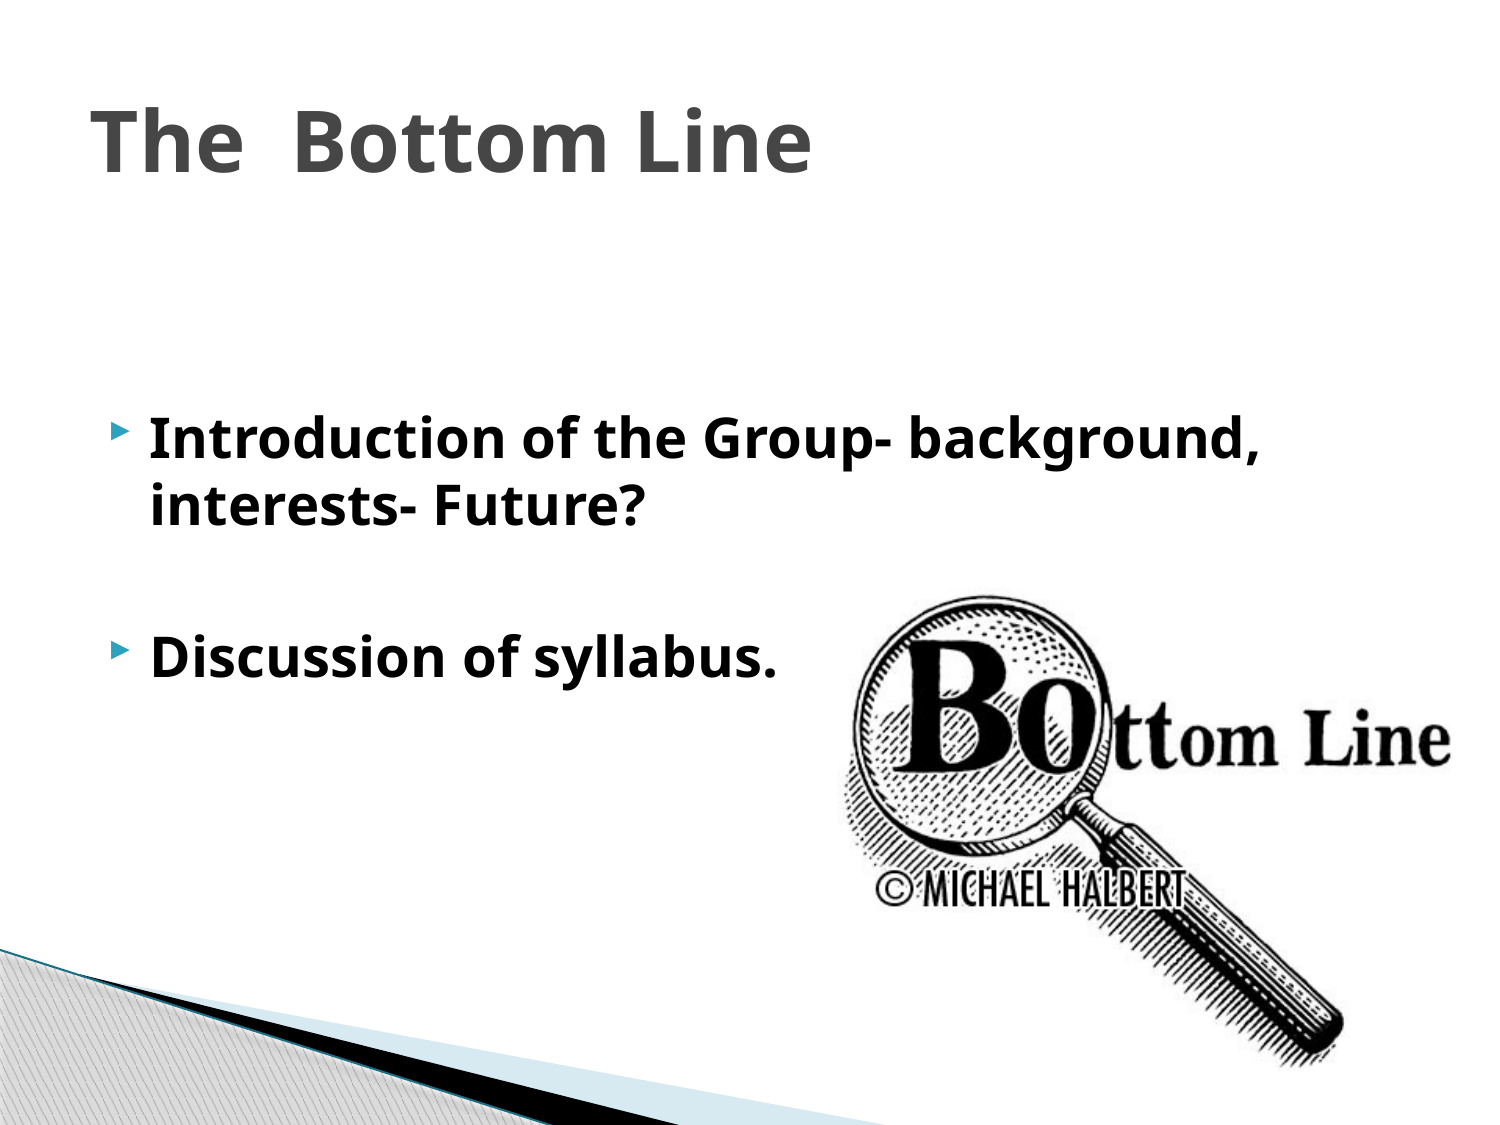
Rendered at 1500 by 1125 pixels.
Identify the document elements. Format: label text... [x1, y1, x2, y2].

picture [837, 587, 1463, 1071]
list Introduction of the Group- background, interests- Future? Discussion of syllabus. [75, 242, 1425, 986]
title The Bottom Line [75, 45, 1425, 233]
